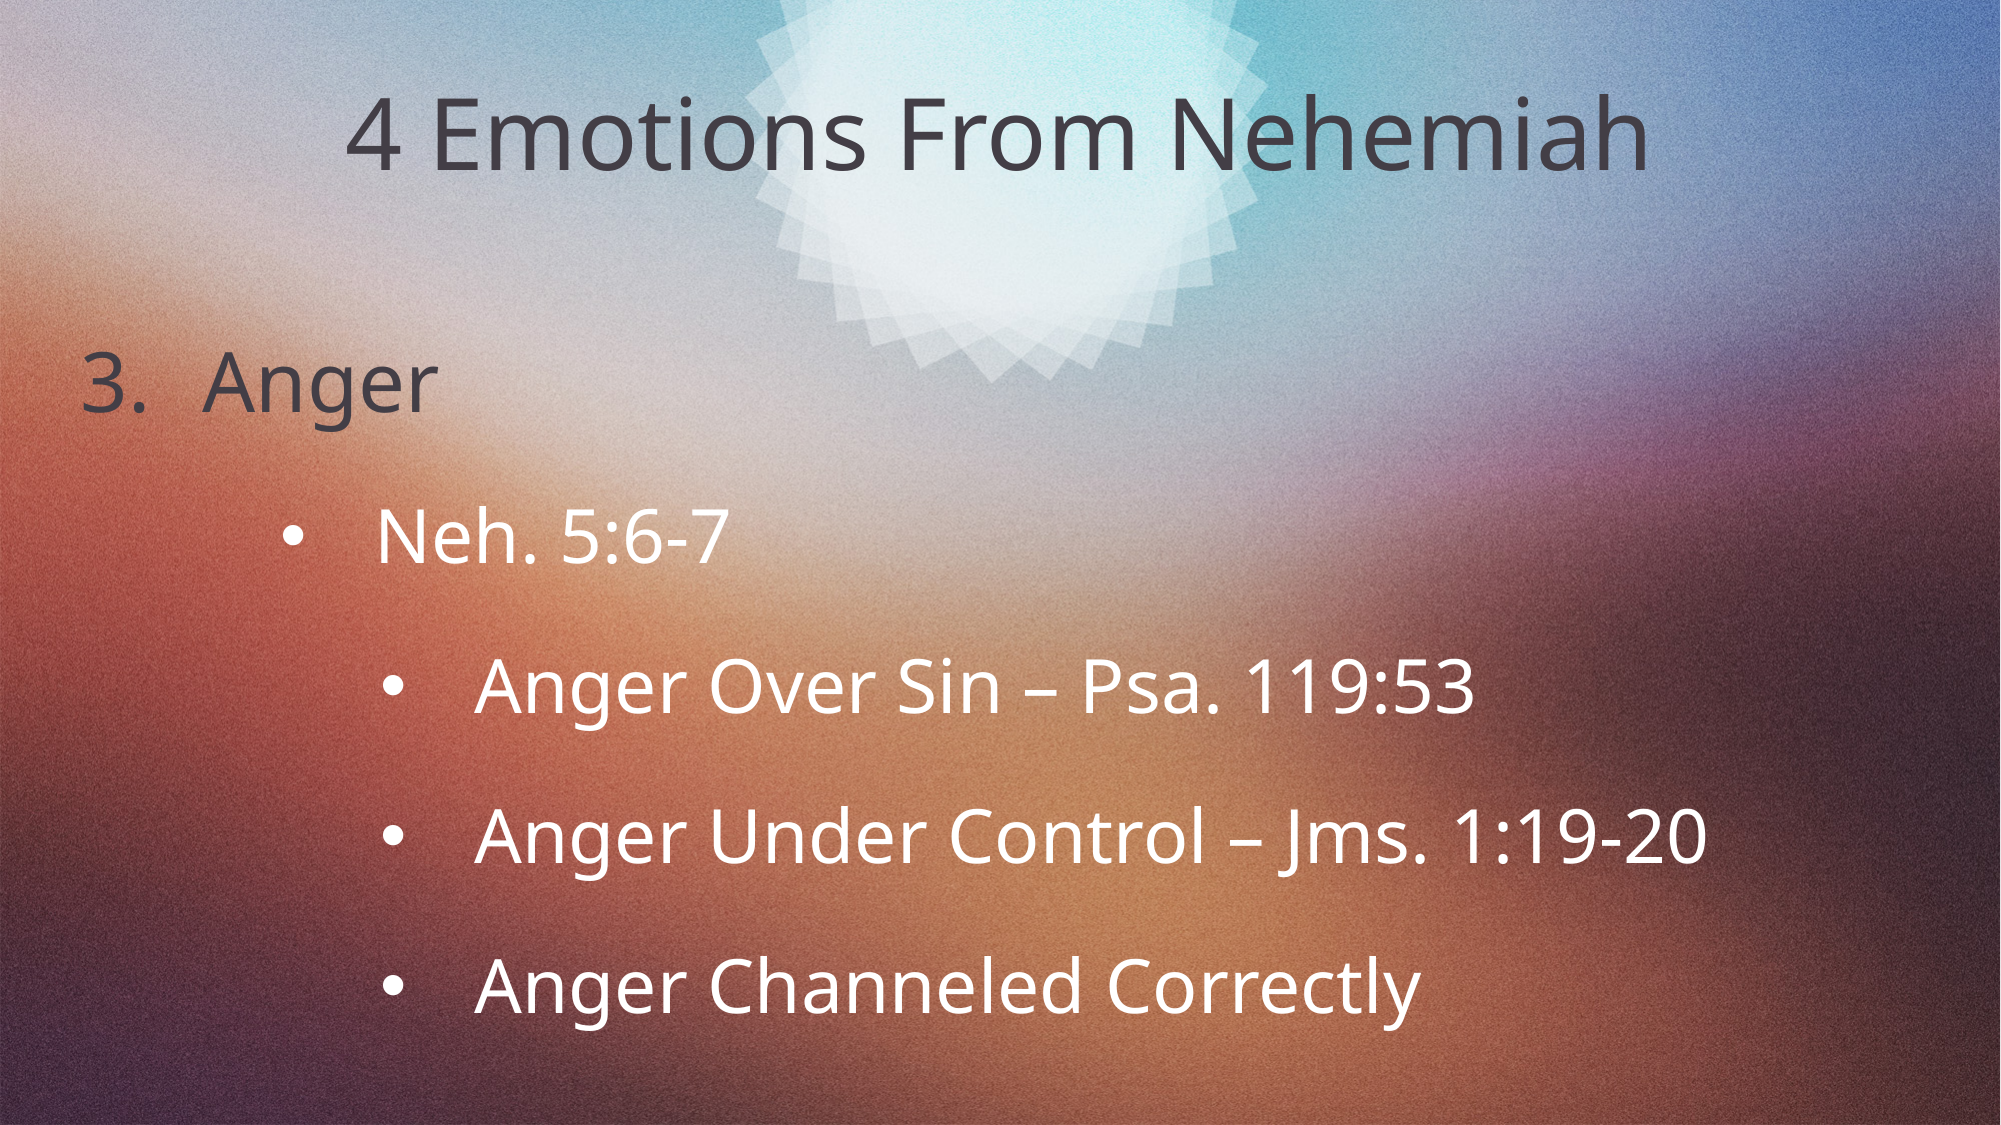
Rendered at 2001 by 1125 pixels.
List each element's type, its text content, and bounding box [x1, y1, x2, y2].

picture [0, 0, 2001, 1125]
list Anger Neh. 5:6-7 Anger Over Sin – Psa. 119:53 Anger Under Control – Jms. 1:19-20 Anger Channeled Correctly [65, 271, 1935, 1077]
title 4 Emotions From Nehemiah [0, 45, 2000, 217]
